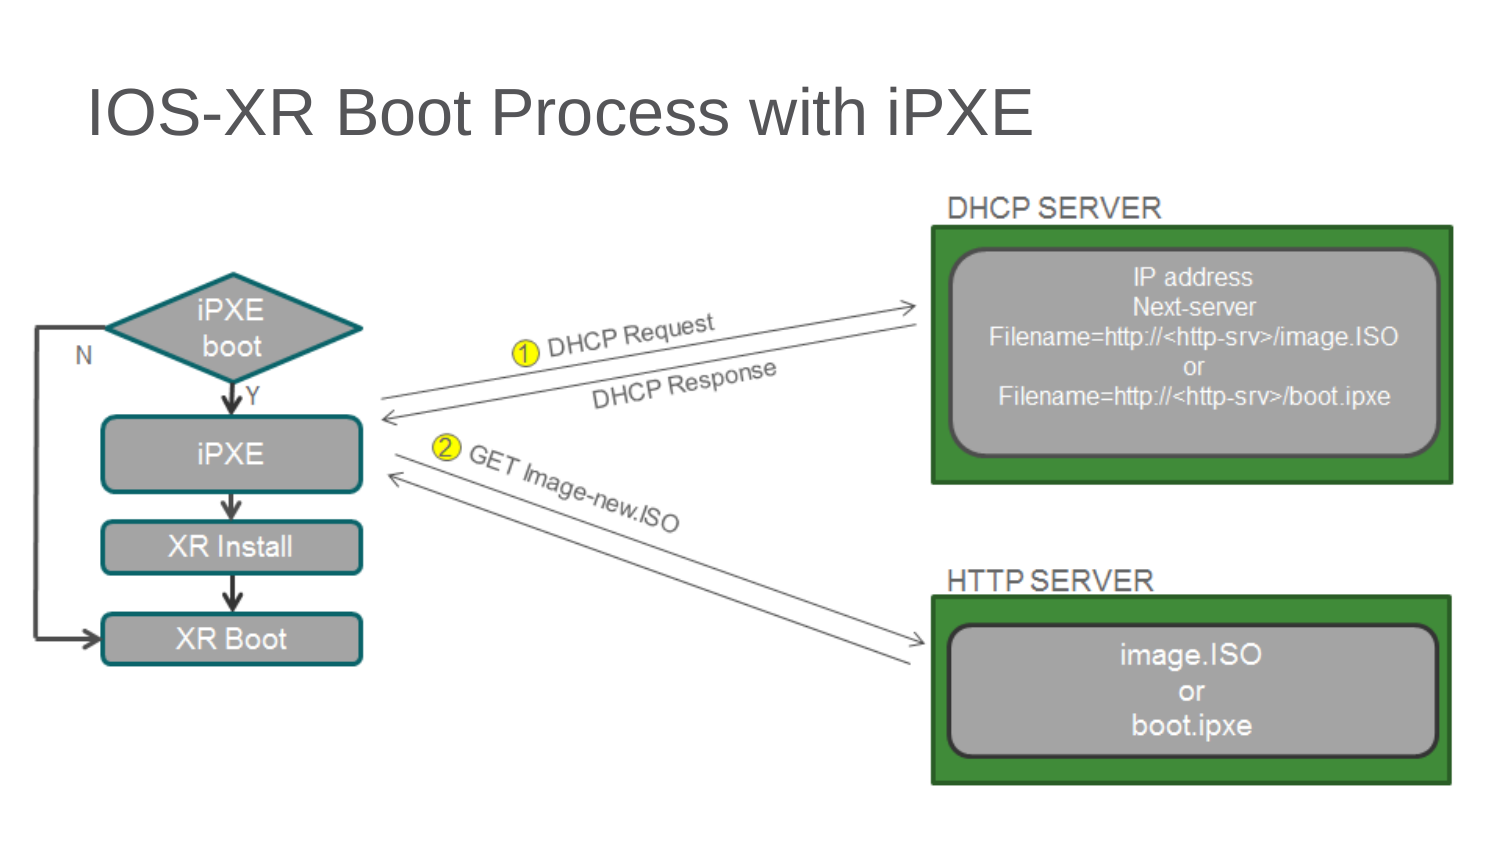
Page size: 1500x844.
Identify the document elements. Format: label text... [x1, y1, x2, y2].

title IOS-XR Boot Process with iPXE [71, 55, 1441, 174]
picture [24, 175, 1463, 817]
